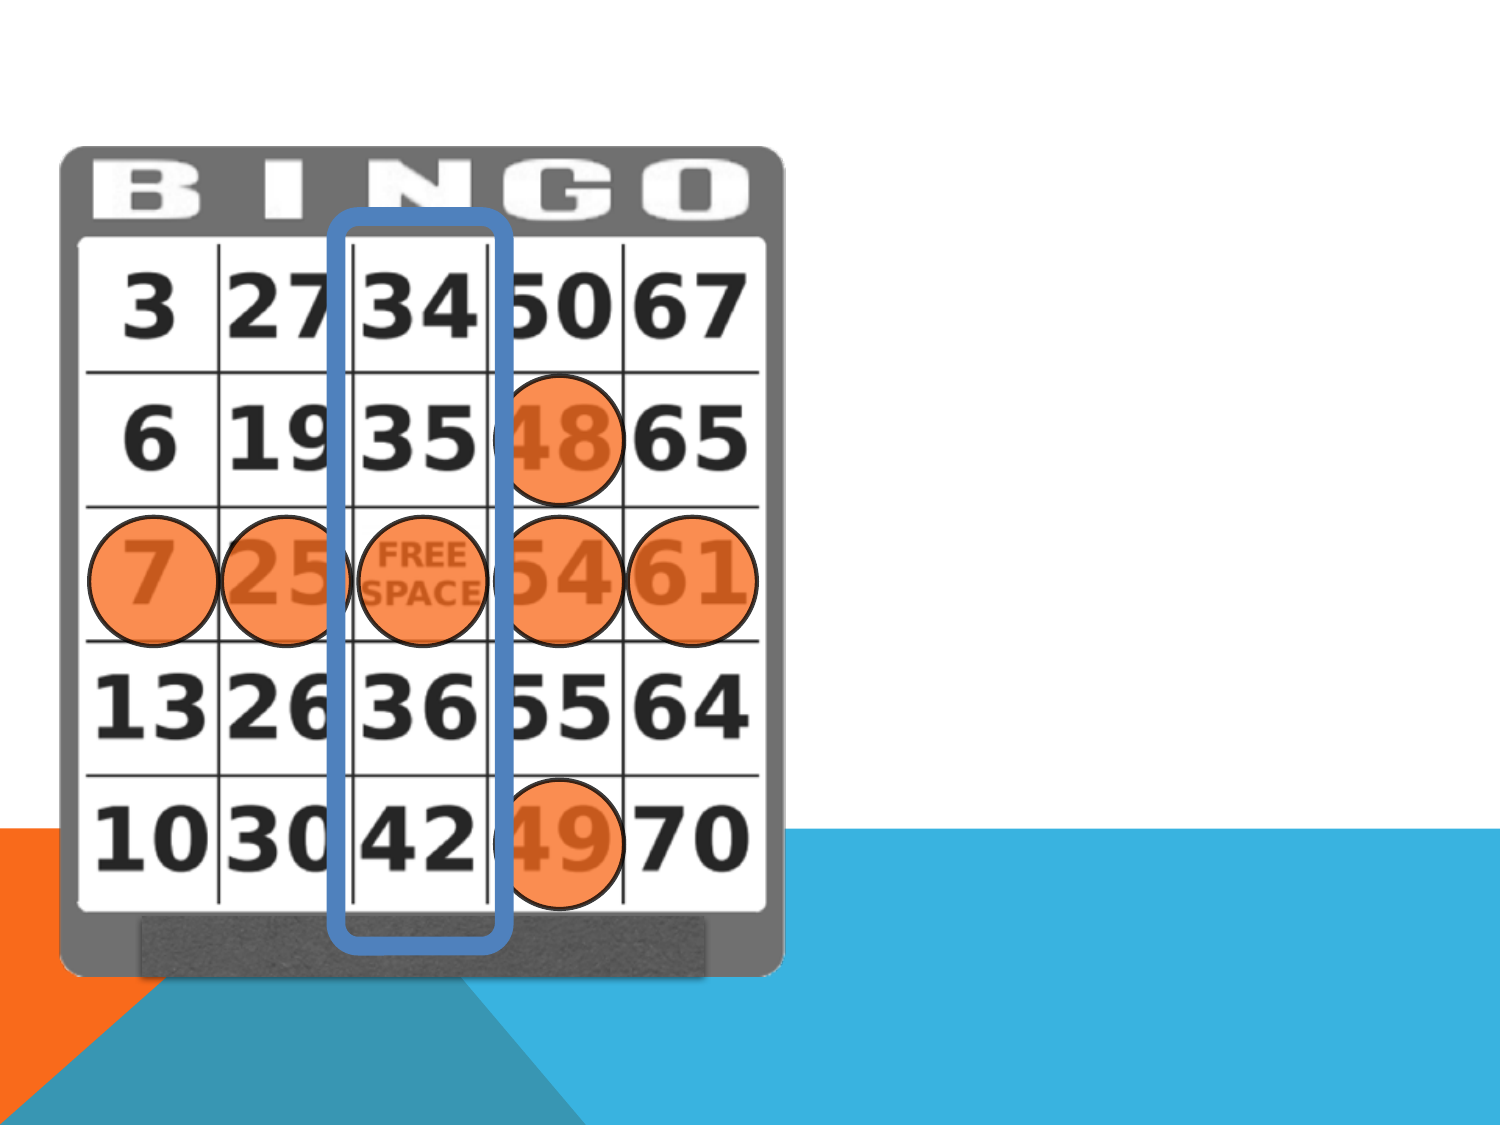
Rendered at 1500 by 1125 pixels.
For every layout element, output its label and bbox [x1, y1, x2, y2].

text_box [7, 146, 839, 978]
